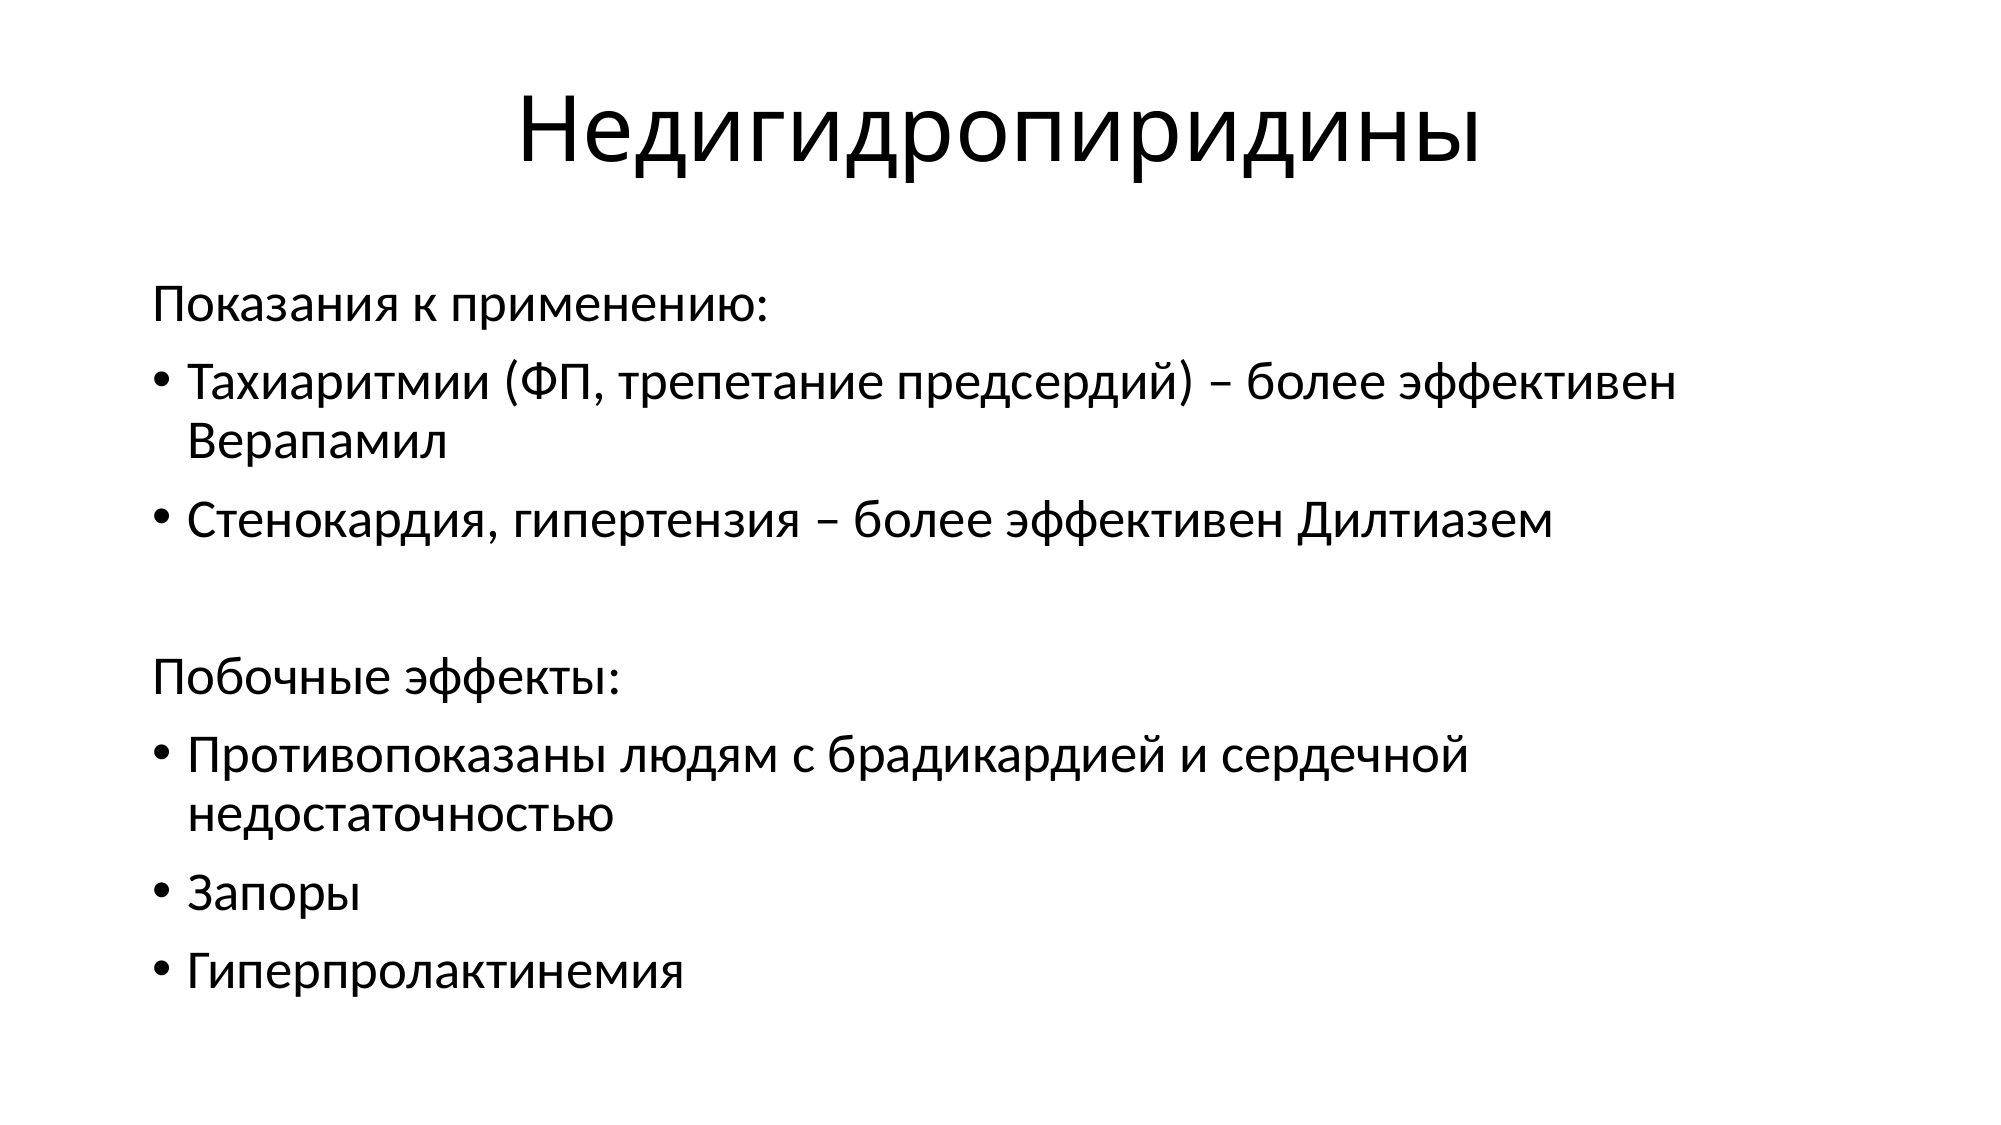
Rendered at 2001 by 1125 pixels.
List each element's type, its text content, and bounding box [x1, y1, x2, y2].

list Показания к применению: Тахиаритмии (ФП, трепетание предсердий) – более эффективен Верапамил Стенокардия, гипертензия – более эффективен Дилтиазем Побочные эффекты: Противопоказаны людям с брадикардией и сердечной недостаточностью Запоры Гиперпролактинемия [137, 266, 1863, 1014]
title Недигидропиридины [137, 23, 1863, 241]
